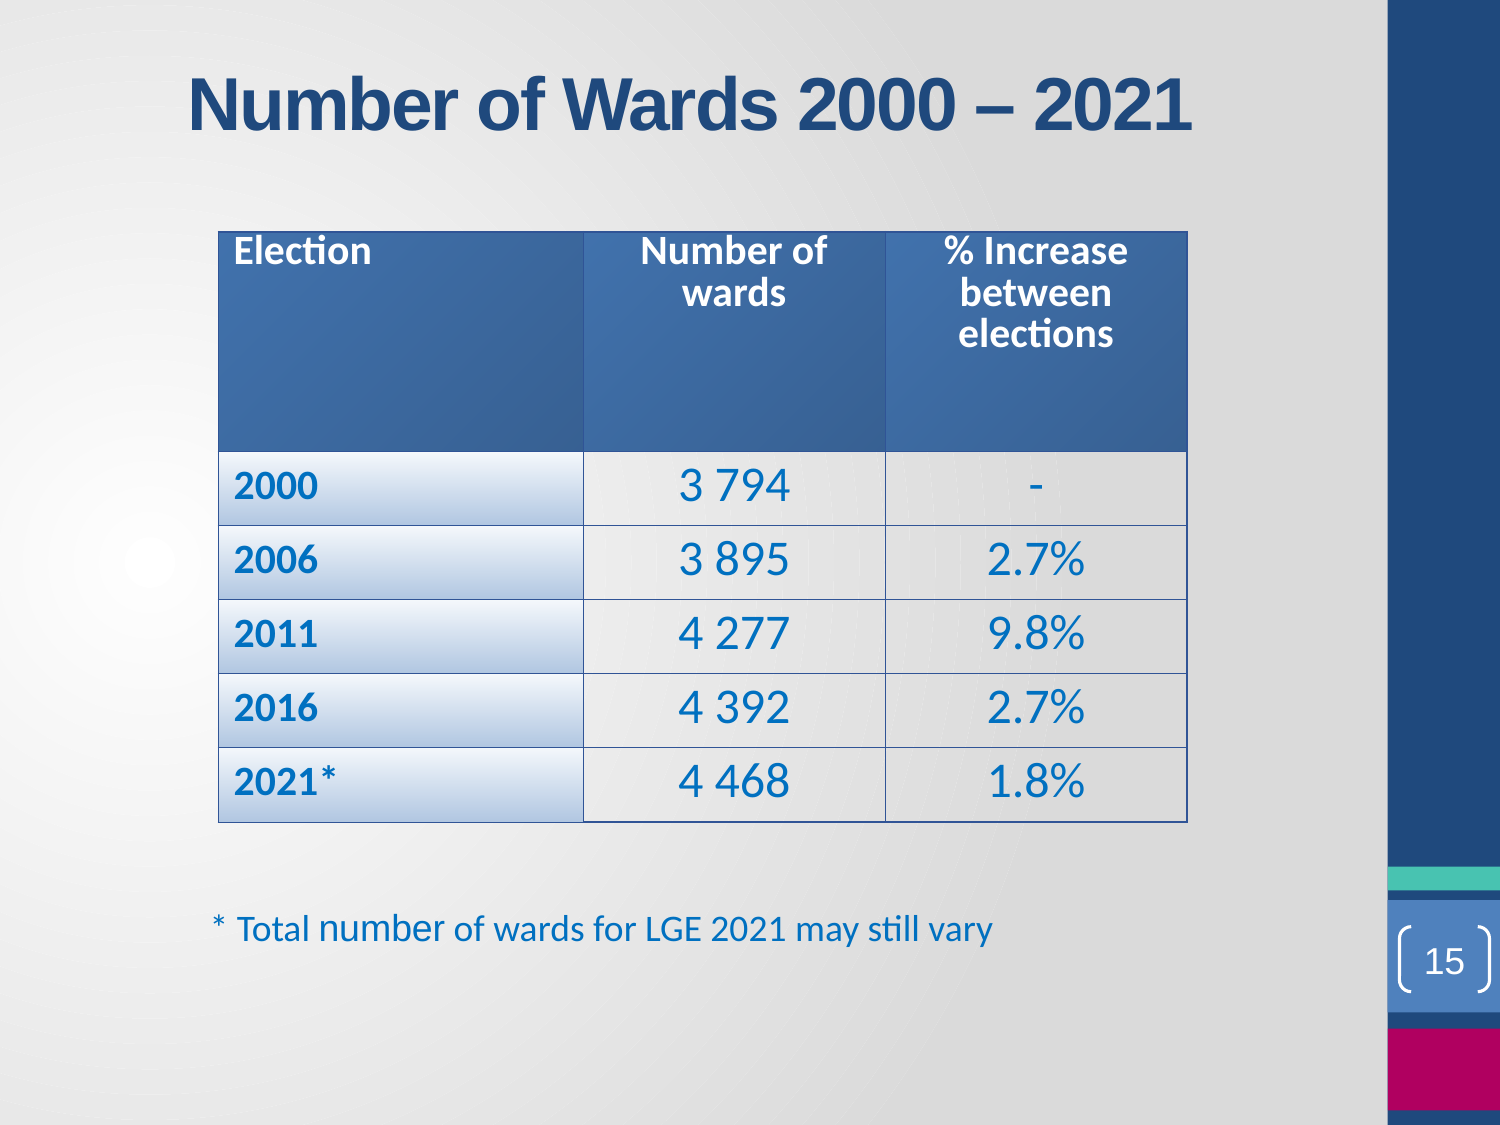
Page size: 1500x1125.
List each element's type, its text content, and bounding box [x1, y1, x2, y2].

slide_number 15 [1397, 925, 1492, 994]
text_box * Total number of wards for LGE 2021 may still vary [194, 896, 1314, 956]
table_cell 2.7% [886, 674, 1186, 747]
table_cell 2016 [219, 674, 583, 747]
table_cell 3 895 [584, 526, 885, 599]
table_cell 3 794 [584, 452, 885, 525]
table_cell 4 392 [584, 674, 885, 747]
title Number of Wards 2000 – 2021 [75, 30, 1325, 171]
table_header % Increase between elections [886, 233, 1186, 451]
table_cell 4 468 [584, 748, 885, 821]
table_cell 2000 [219, 452, 583, 525]
table_cell 2021* [219, 748, 583, 822]
table_header Number of wards [584, 233, 885, 451]
table_cell 1.8% [886, 748, 1186, 821]
table_cell 2006 [219, 526, 583, 599]
table_cell 4 277 [584, 600, 885, 673]
table_cell - [886, 452, 1186, 525]
table_cell 2011 [219, 600, 583, 673]
table_cell 9.8% [886, 600, 1186, 673]
table_cell 2.7% [886, 526, 1186, 599]
table_header Election [219, 233, 583, 451]
